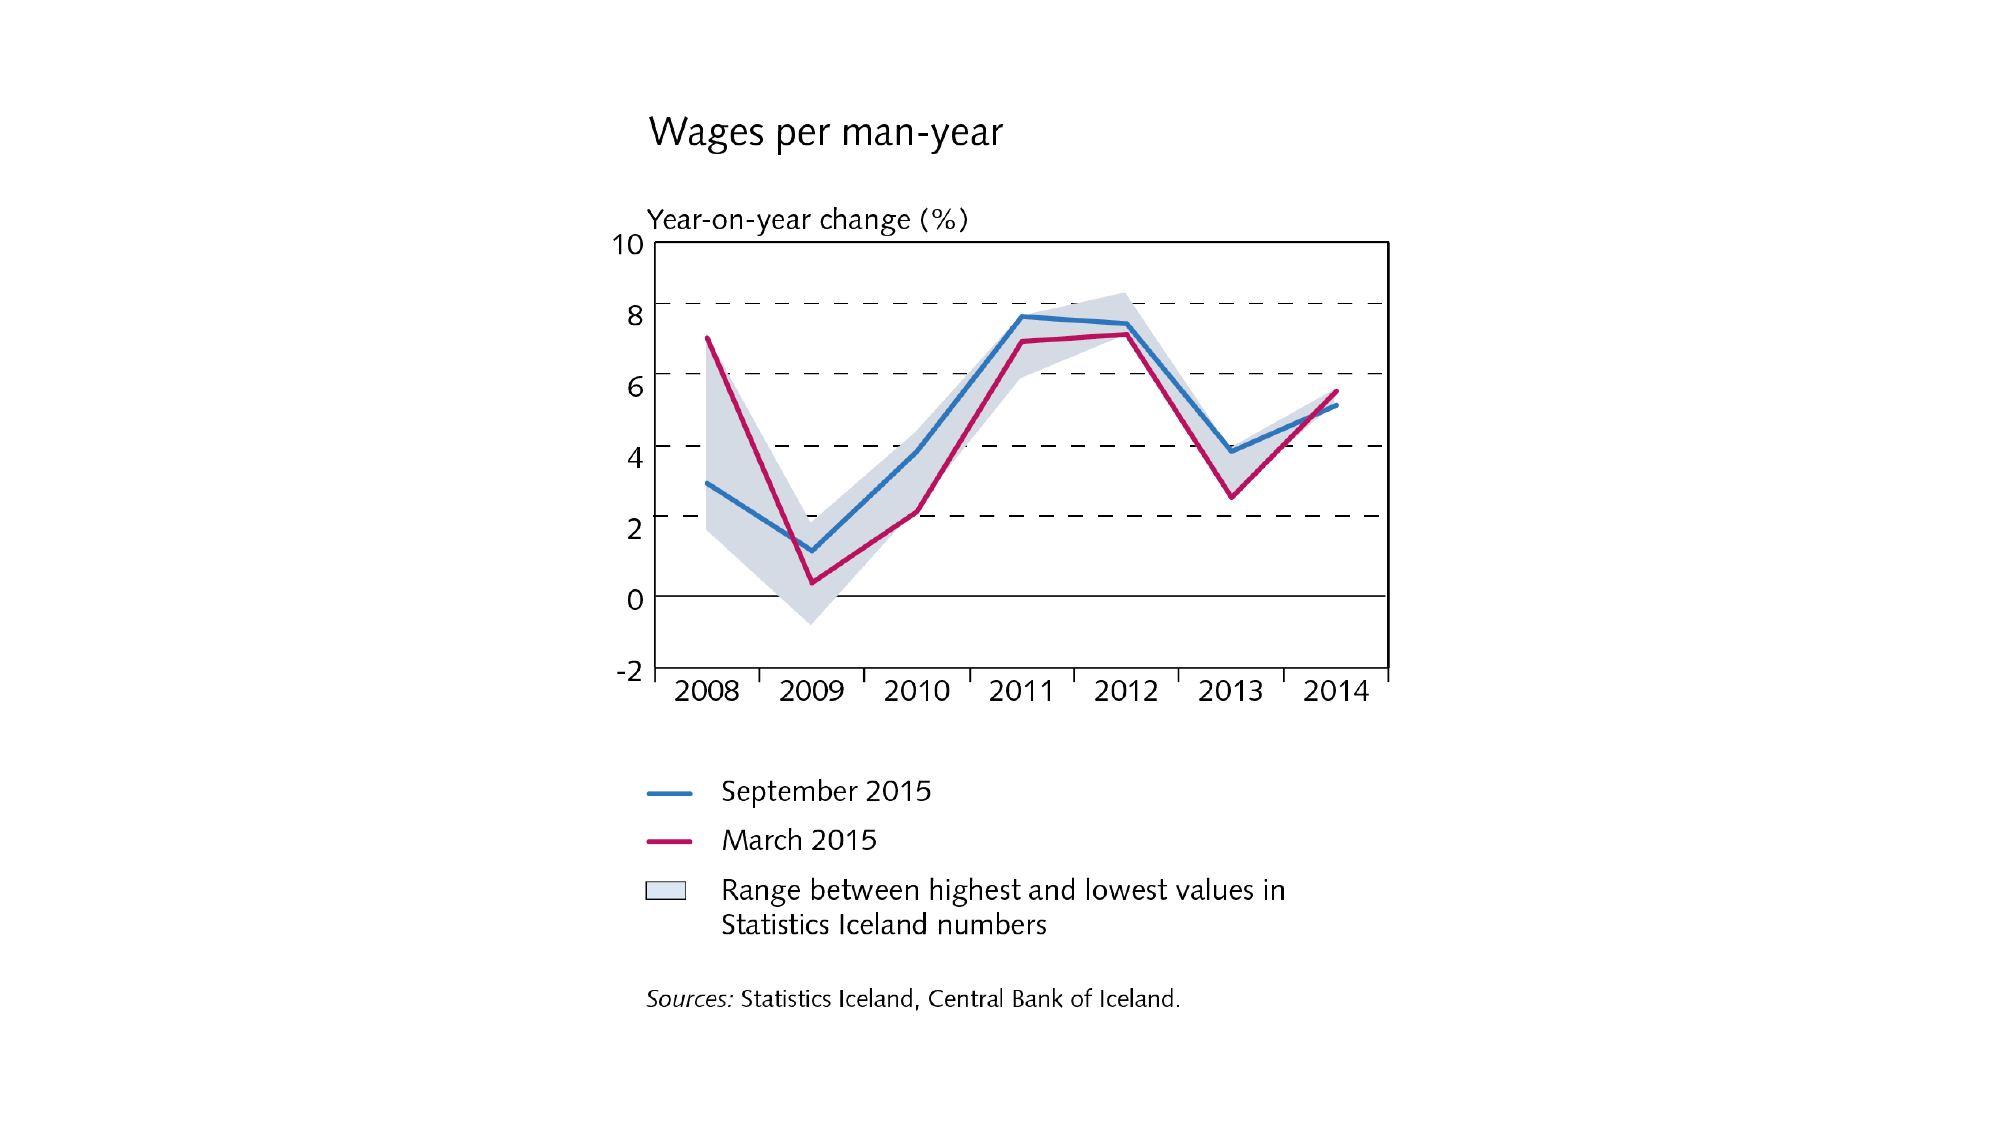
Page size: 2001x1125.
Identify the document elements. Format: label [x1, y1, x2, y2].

picture [610, 112, 1390, 1013]
